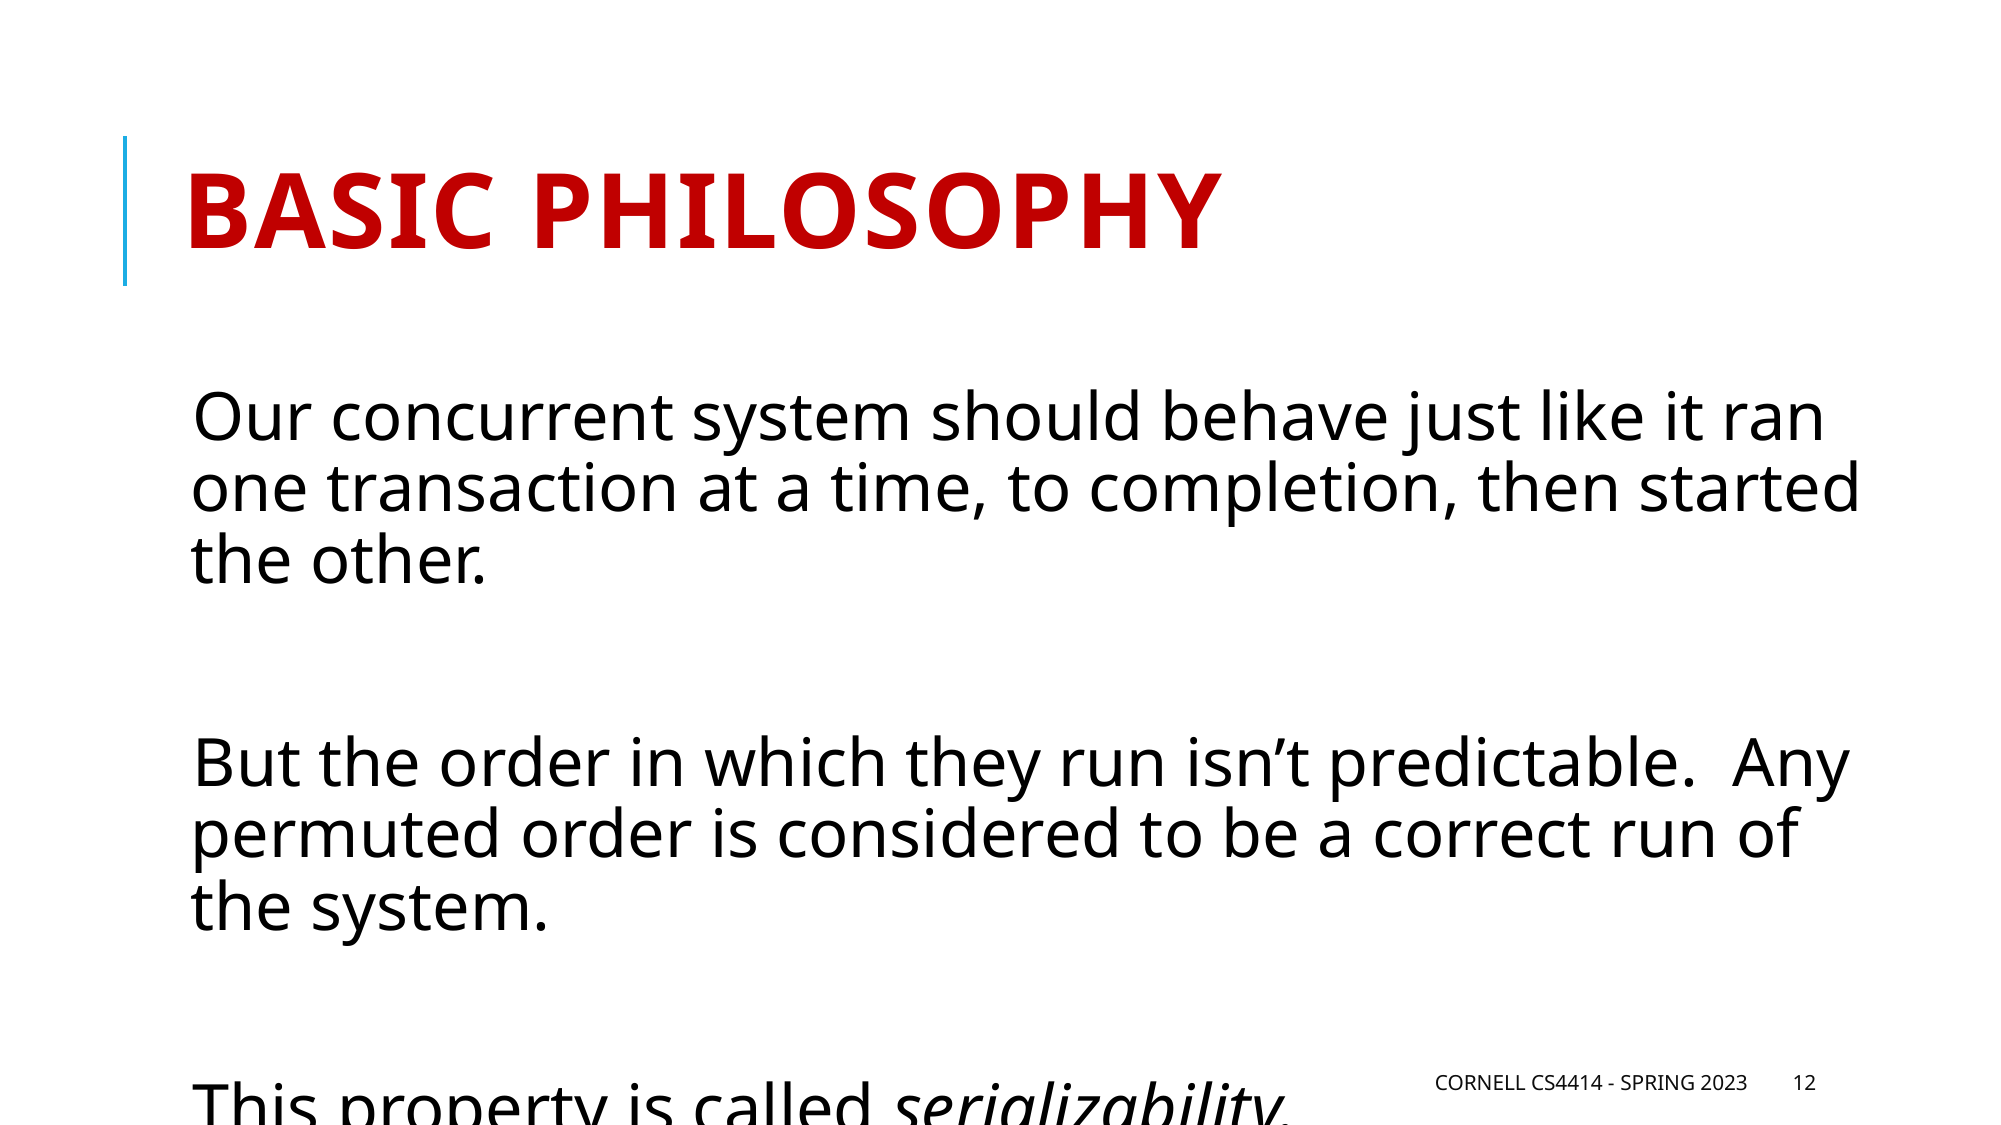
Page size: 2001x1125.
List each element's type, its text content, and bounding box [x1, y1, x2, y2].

footer Cornell CS4414 - Spring 2023 [794, 1061, 1763, 1107]
slide_number 12 [1777, 1061, 1938, 1107]
list Our concurrent system should behave just like it ran one transaction at a time, to completion, then started the other. But the order in which they run isn’t predictable. Any permuted order is considered to be a correct run of the system. This property is called serializability. [168, 375, 1914, 1035]
title Basic philosophy [168, 96, 1914, 342]
